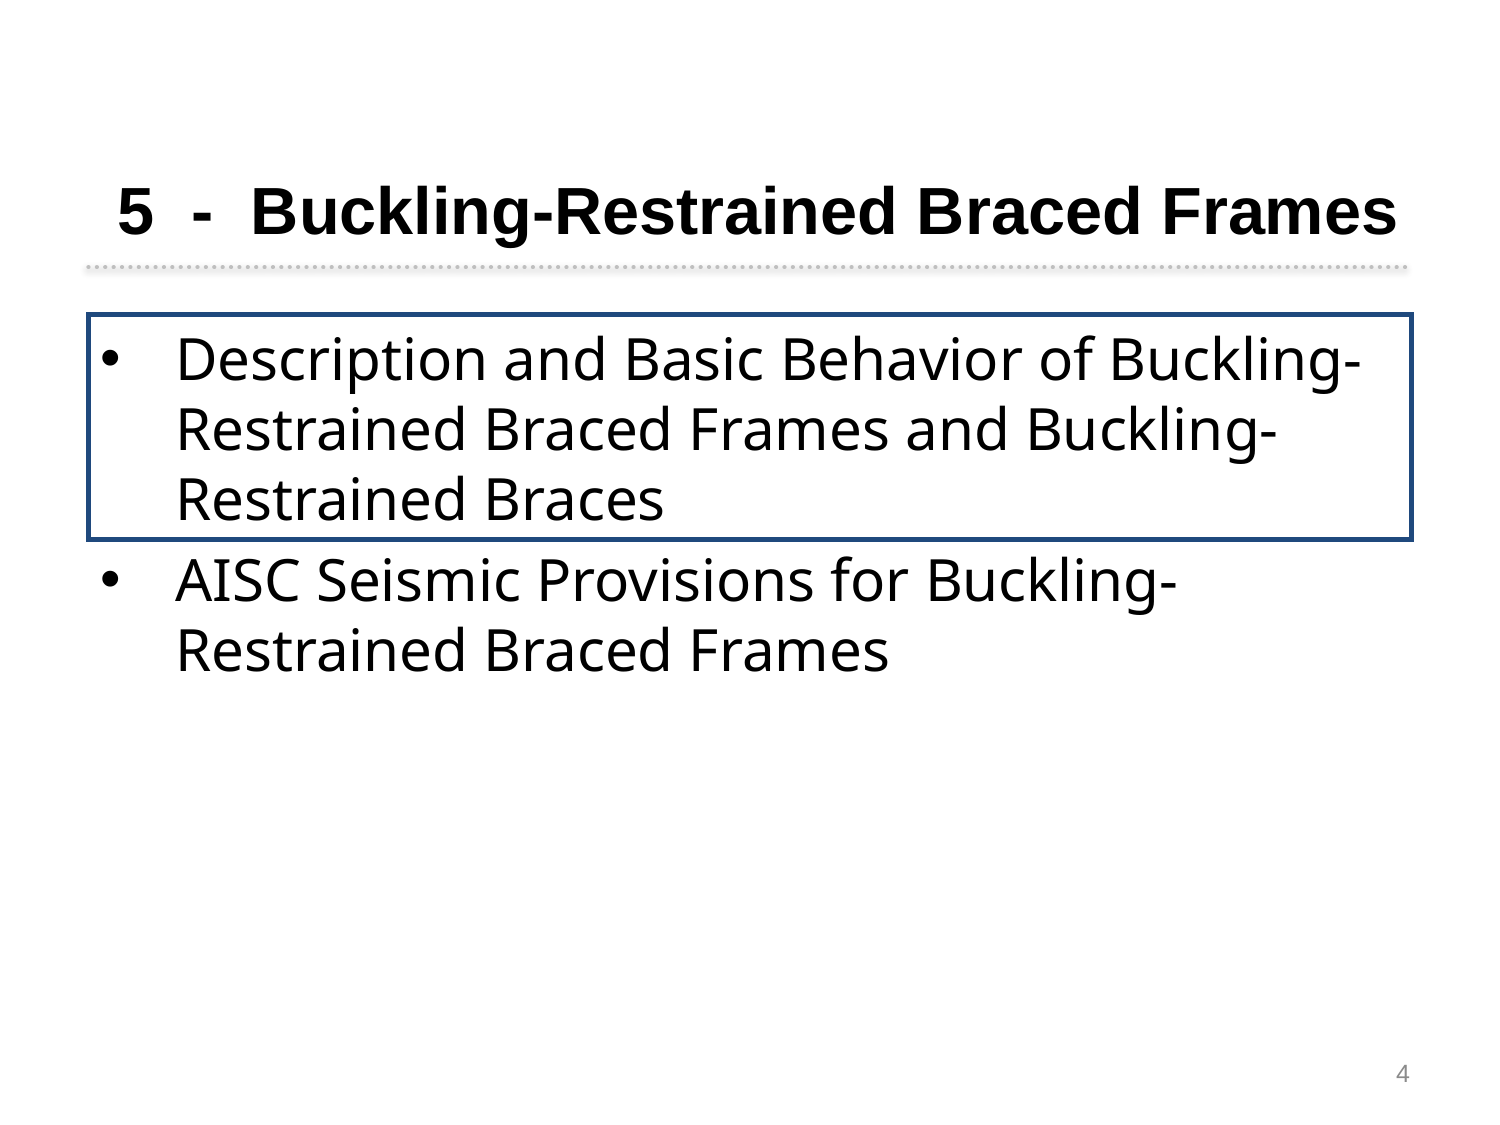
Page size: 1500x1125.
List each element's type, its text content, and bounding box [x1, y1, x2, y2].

slide_number 4 [1074, 1042, 1425, 1103]
list 5 - Buckling-Restrained Braced Frames [85, 70, 1432, 256]
text_box [88, 314, 1412, 540]
list Description and Basic Behavior of Buckling-Restrained Braced Frames and Buckling-Restrained Braces AISC Seismic Provisions for Buckling-Restrained Braced Frames [85, 314, 1432, 965]
